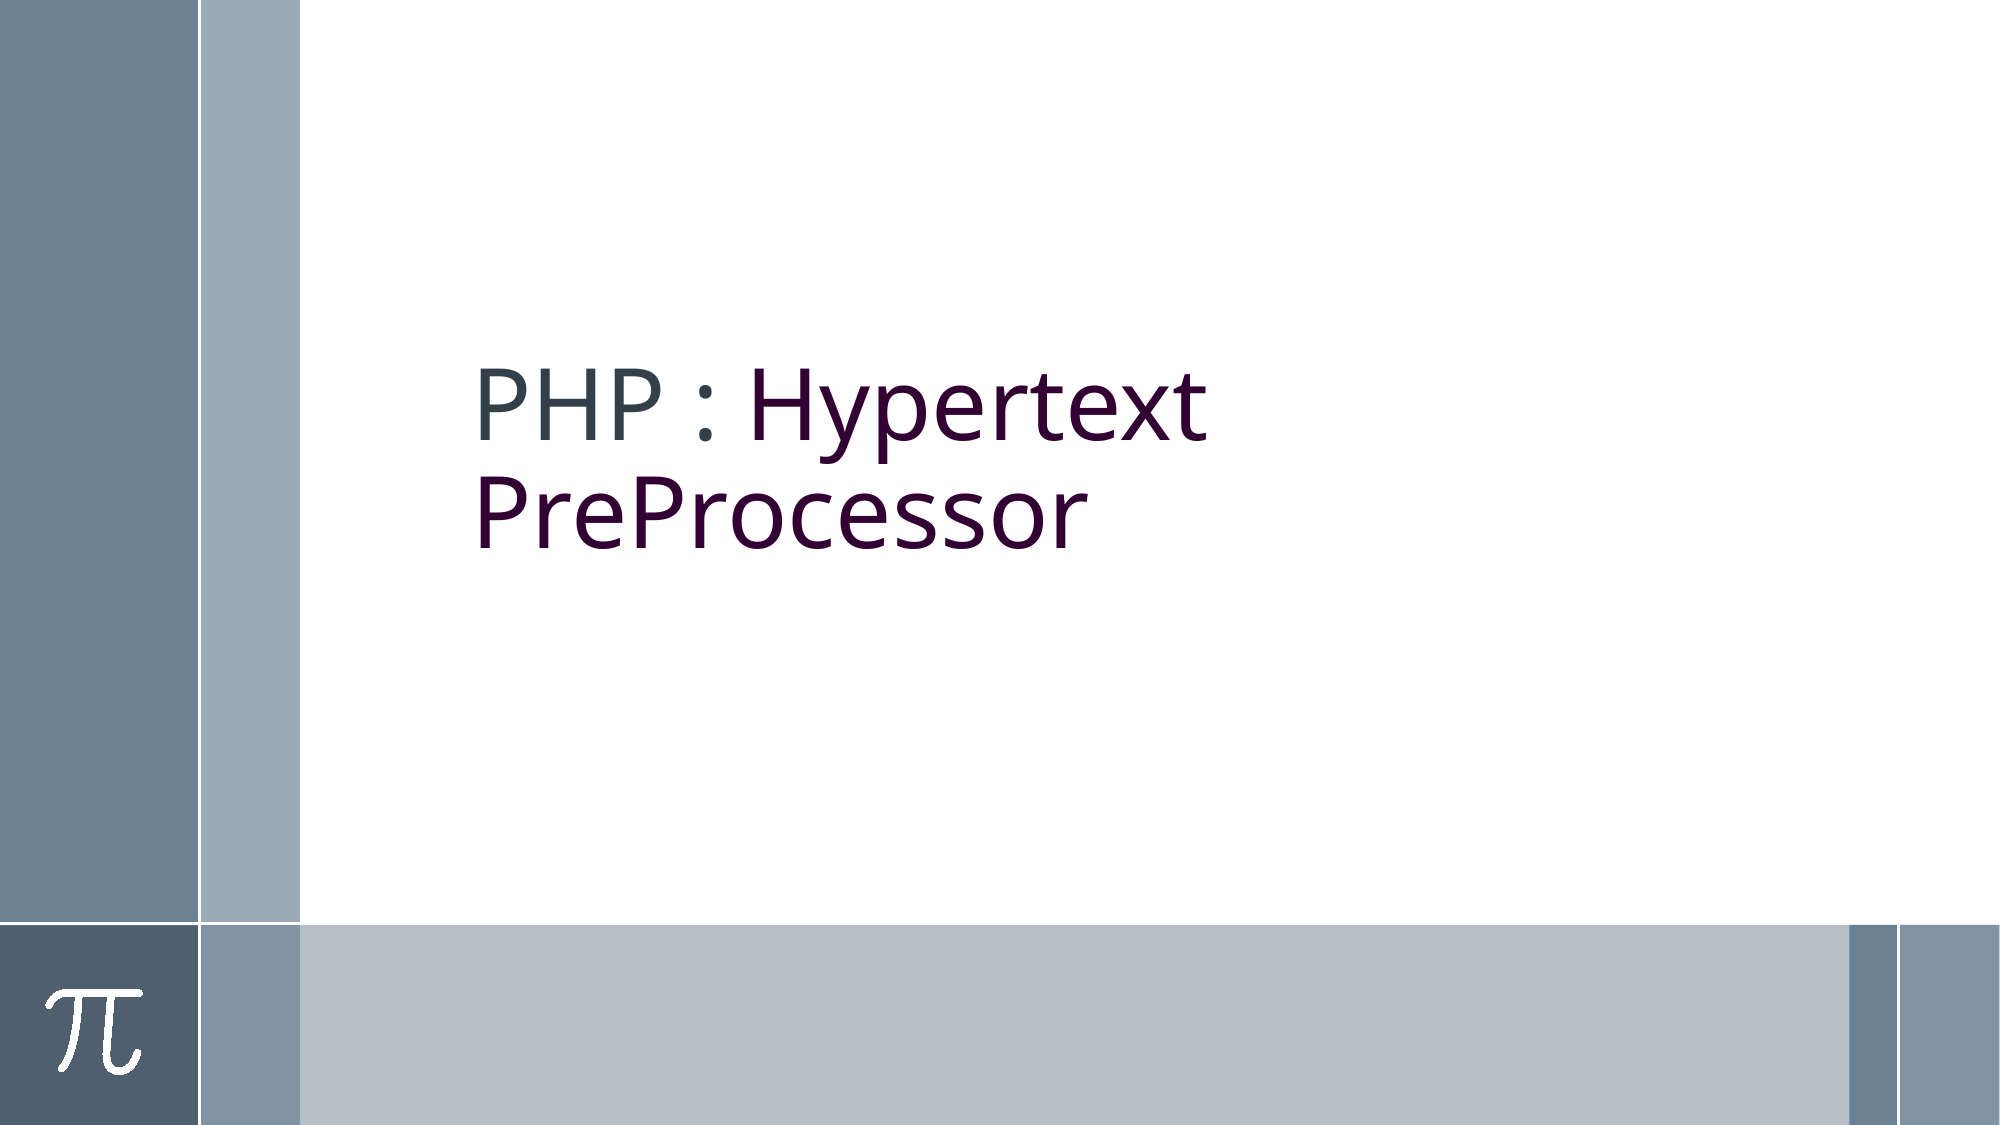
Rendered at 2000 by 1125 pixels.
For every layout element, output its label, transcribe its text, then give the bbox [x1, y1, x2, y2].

title PHP : Hypertext PreProcessor [456, 267, 1831, 578]
